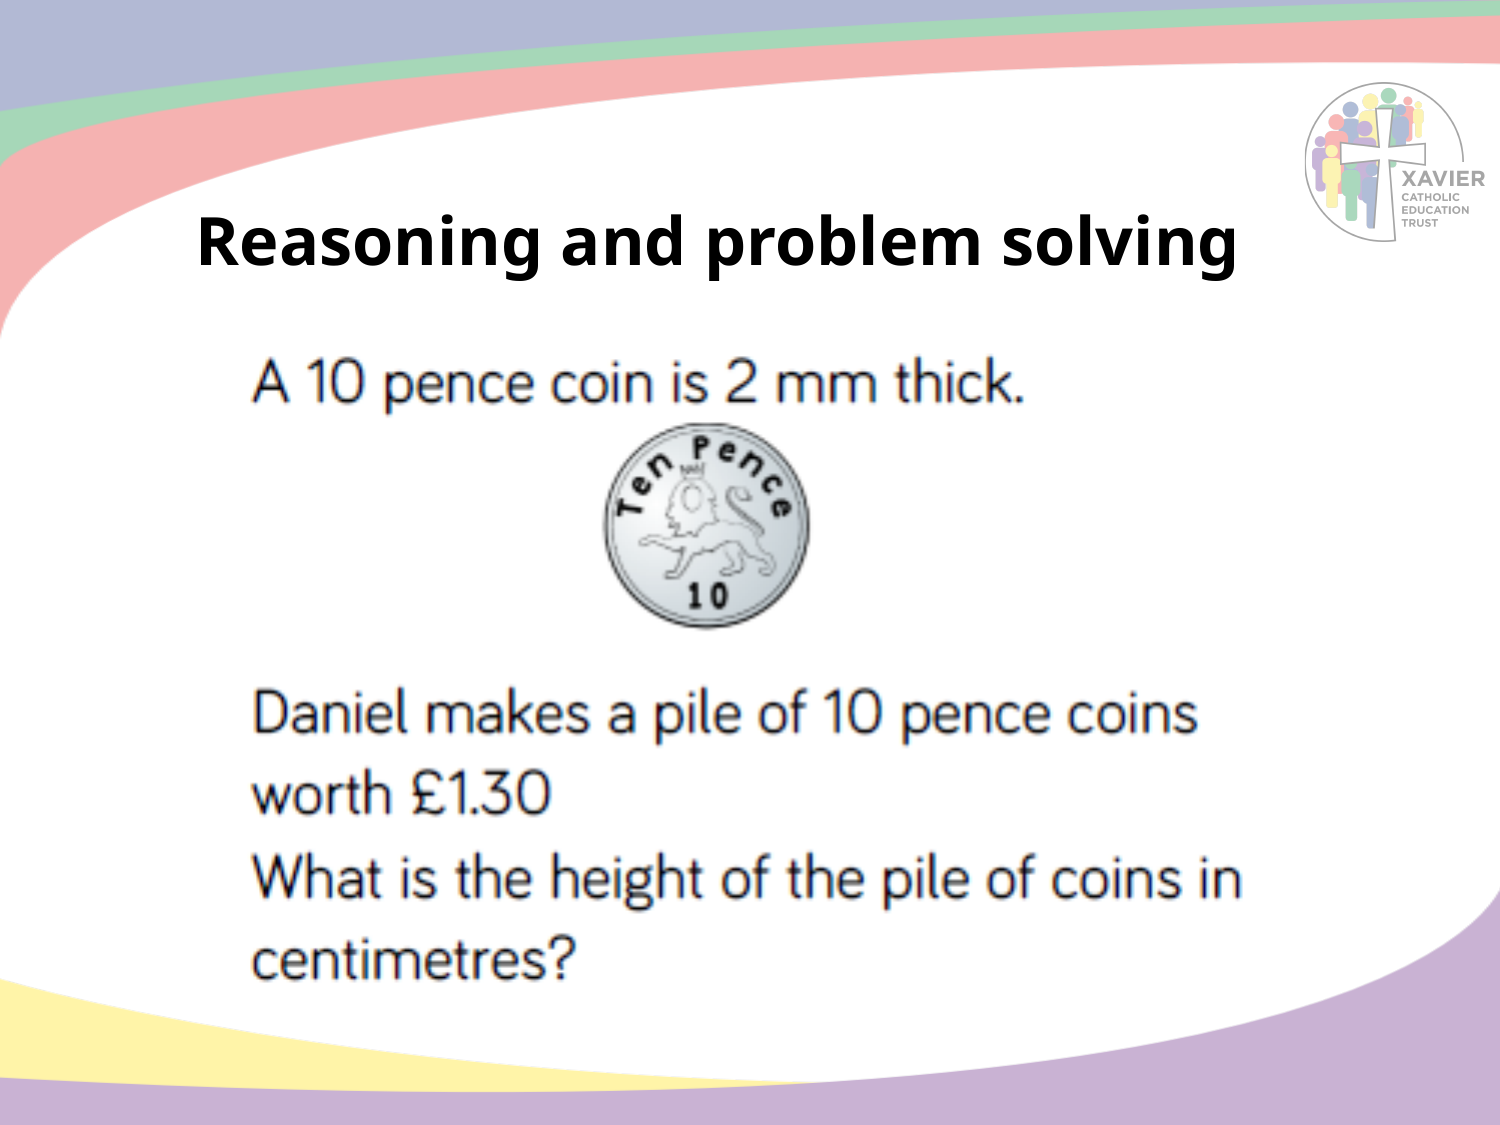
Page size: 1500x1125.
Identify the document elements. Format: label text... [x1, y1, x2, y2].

title Reasoning and problem solving [80, 147, 1356, 288]
picture [237, 343, 1273, 1010]
